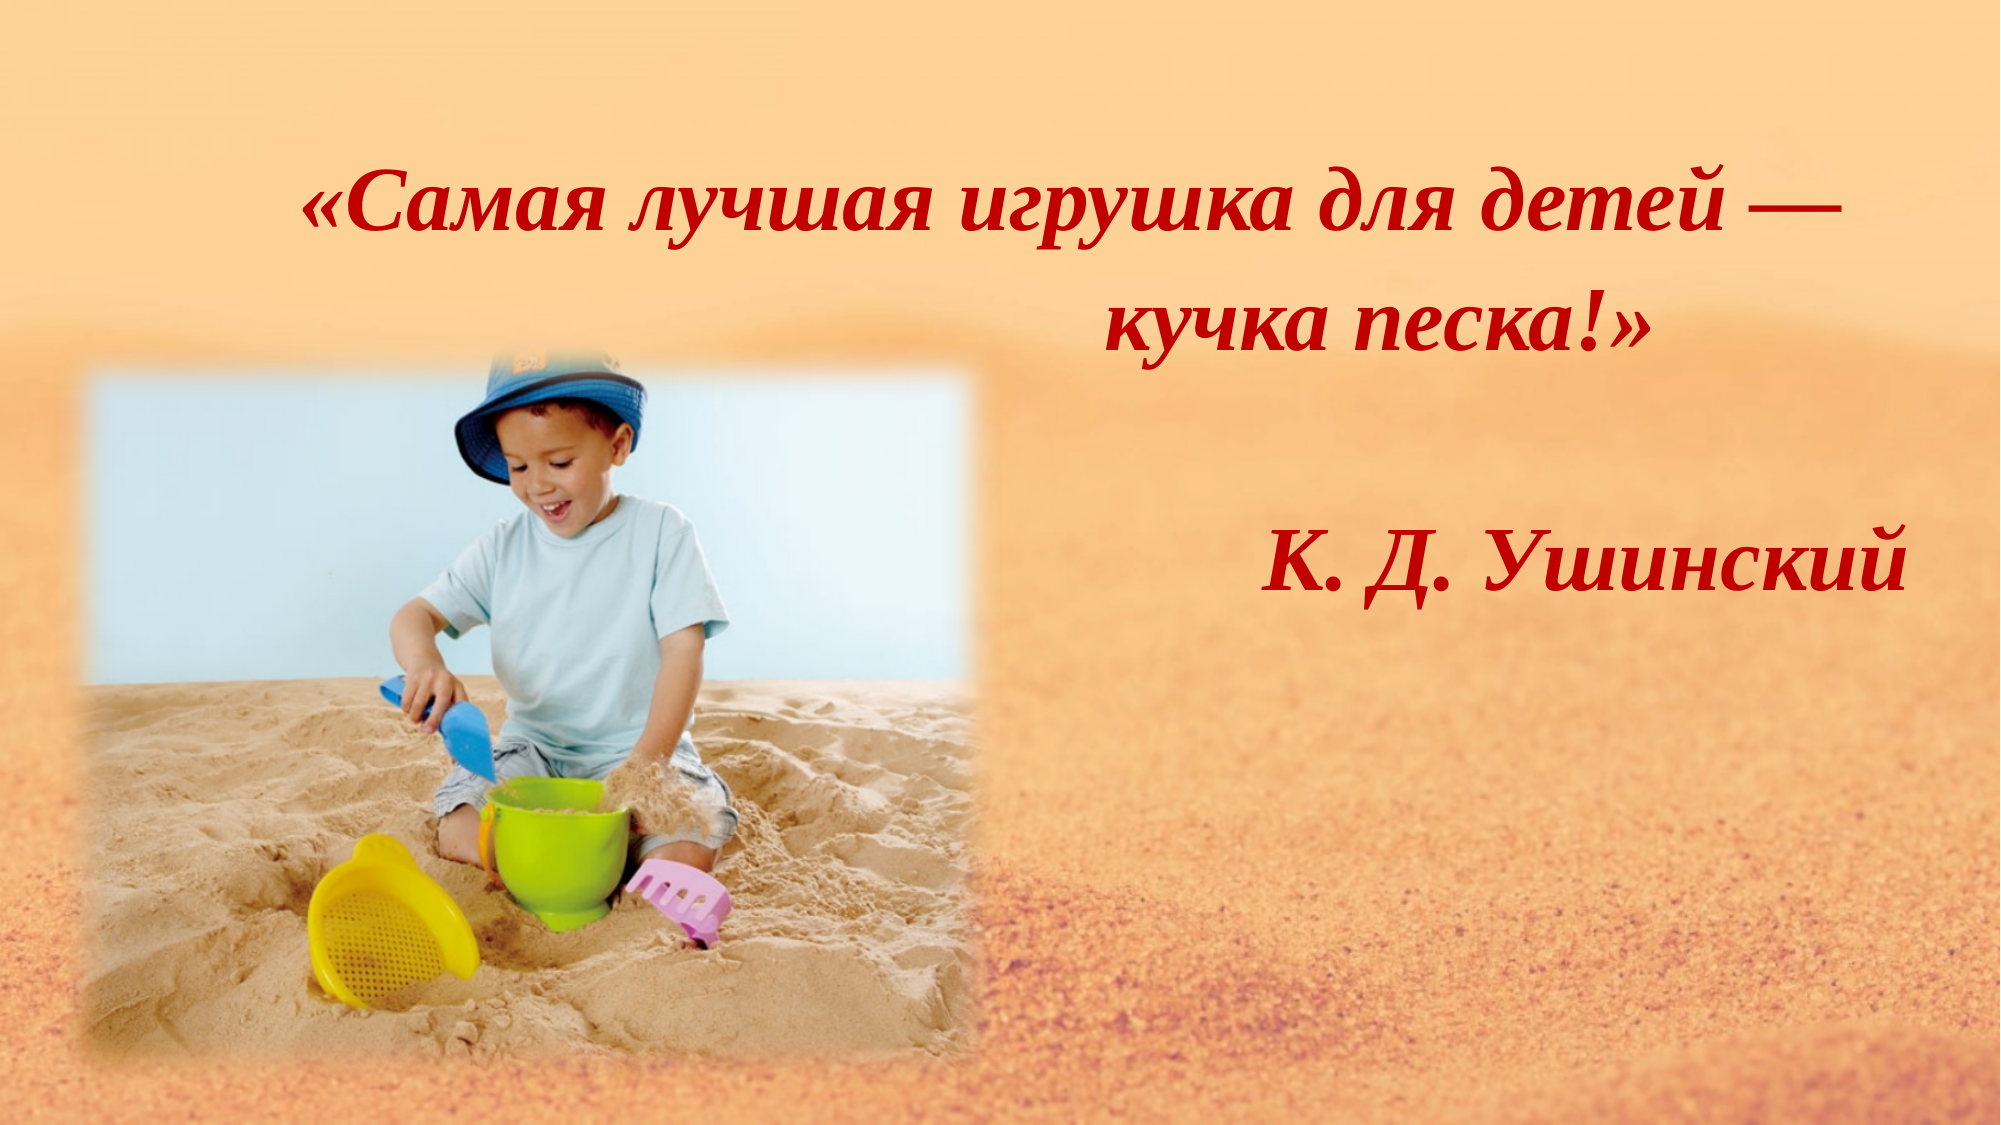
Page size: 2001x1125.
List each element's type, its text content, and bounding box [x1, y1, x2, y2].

list «Самая лучшая игрушка для детей — кучка песка!» К. Д. Ушинский [54, 143, 1926, 928]
picture [54, 340, 1003, 1089]
